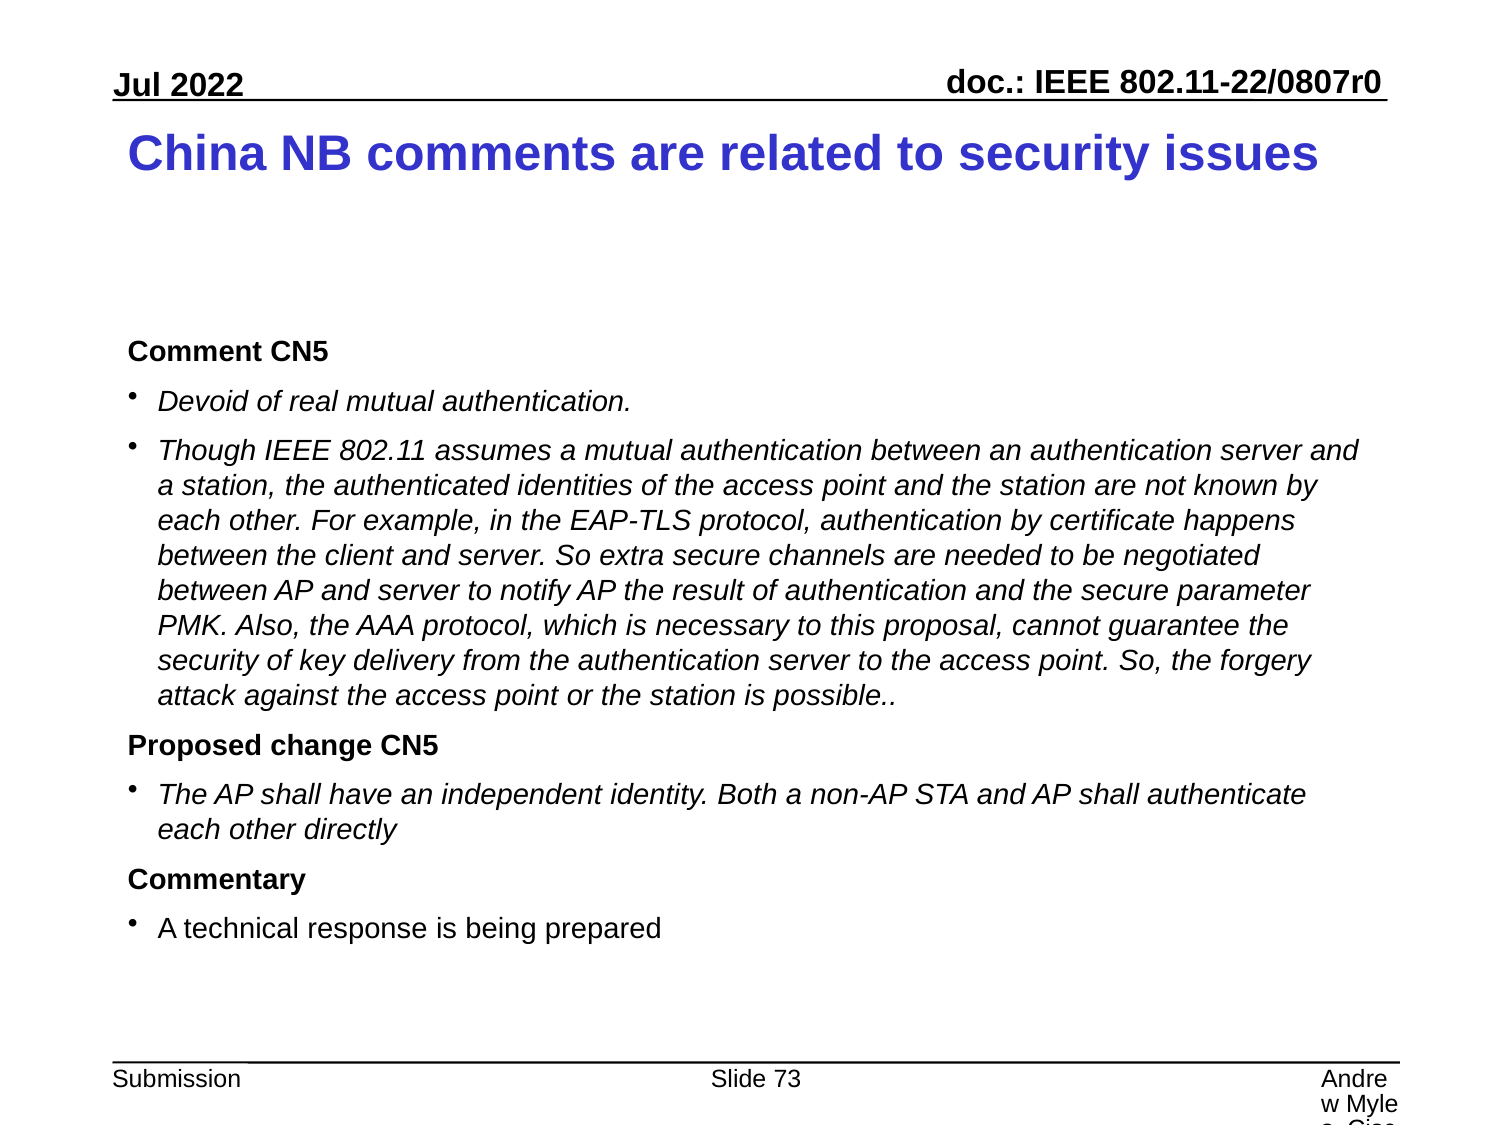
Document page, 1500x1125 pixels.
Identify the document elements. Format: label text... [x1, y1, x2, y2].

slide_number Slide 73 [709, 1061, 803, 1093]
title China NB comments are related to security issues [112, 112, 1388, 288]
footer Andrew Myles, Cisco [1320, 1061, 1402, 1093]
list Comment CN5 Devoid of real mutual authentication. Though IEEE 802.11 assumes a mutual authentication between an authentication server and a station, the authenticated identities of the access point and the station are not known by each other. For example, in the EAP-TLS protocol, authentication by certificate happens between the client and server. So extra secure channels are needed to be negotiated between AP and server to notify AP the result of authentication and the secure parameter PMK. Also, the AAA protocol, which is necessary to this proposal, cannot guarantee the security of key delivery from the authentication server to the access point. So, the forgery attack against the access point or the station is possible.. Proposed change CN5 The AP shall have an independent identity. Both a non-AP STA and AP shall authenticate each other directly Commentary A technical response is being prepared [112, 324, 1388, 1000]
